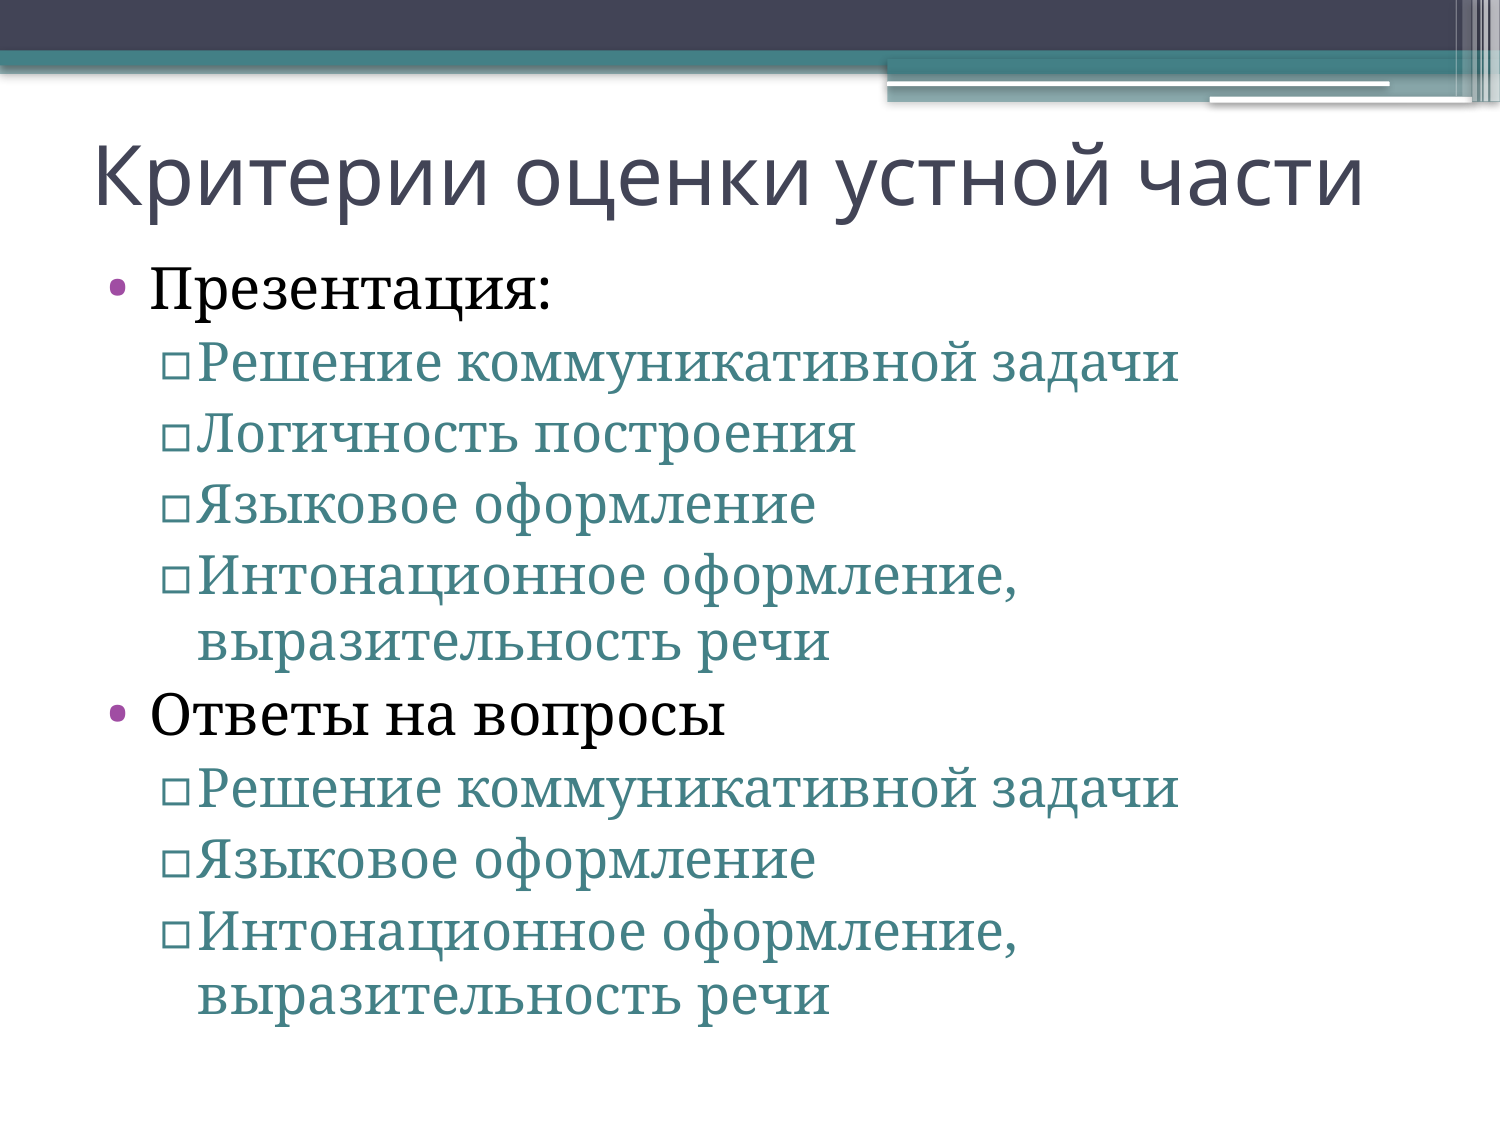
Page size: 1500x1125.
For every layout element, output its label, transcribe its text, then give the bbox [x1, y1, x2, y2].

list Презентация: Решение коммуникативной задачи Логичность построения Языковое оформление Интонационное оформление, выразительность речи Ответы на вопросы Решение коммуникативной задачи Языковое оформление Интонационное оформление, выразительность речи [75, 243, 1425, 1059]
title Критерии оценки устной части [76, 90, 1427, 255]
